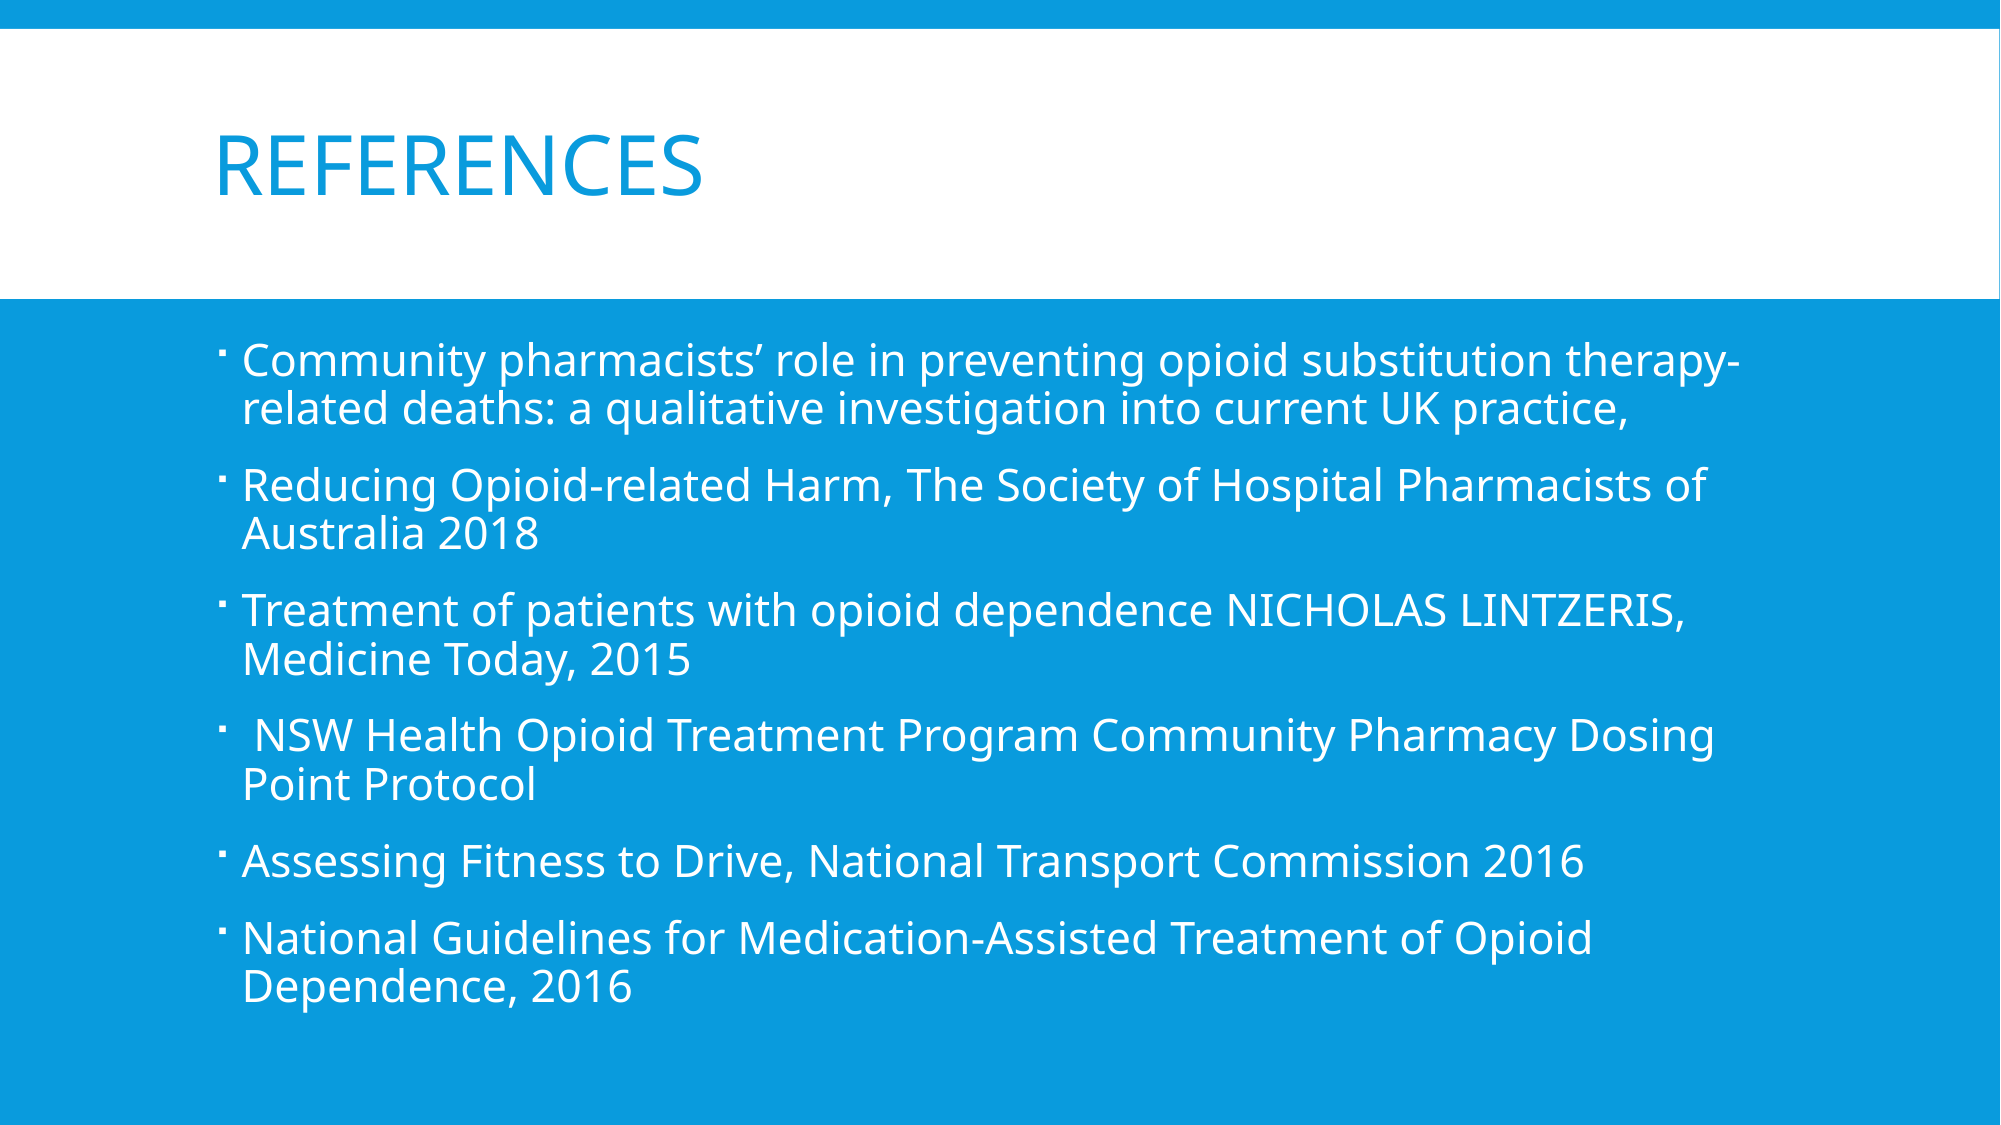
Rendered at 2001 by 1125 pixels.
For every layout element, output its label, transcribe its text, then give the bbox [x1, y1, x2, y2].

list Community pharmacists’ role in preventing opioid substitution therapy-related deaths: a qualitative investigation into current UK practice, Reducing Opioid-related Harm, The Society of Hospital Pharmacists of Australia 2018 Treatment of patients with opioid dependence NICHOLAS LINTZERIS, Medicine Today, 2015 NSW Health Opioid Treatment Program Community Pharmacy Dosing Point Protocol Assessing Fitness to Drive, National Transport Commission 2016 National Guidelines for Medication-Assisted Treatment of Opioid Dependence, 2016 [197, 329, 1803, 1020]
title References [197, 46, 1803, 295]
